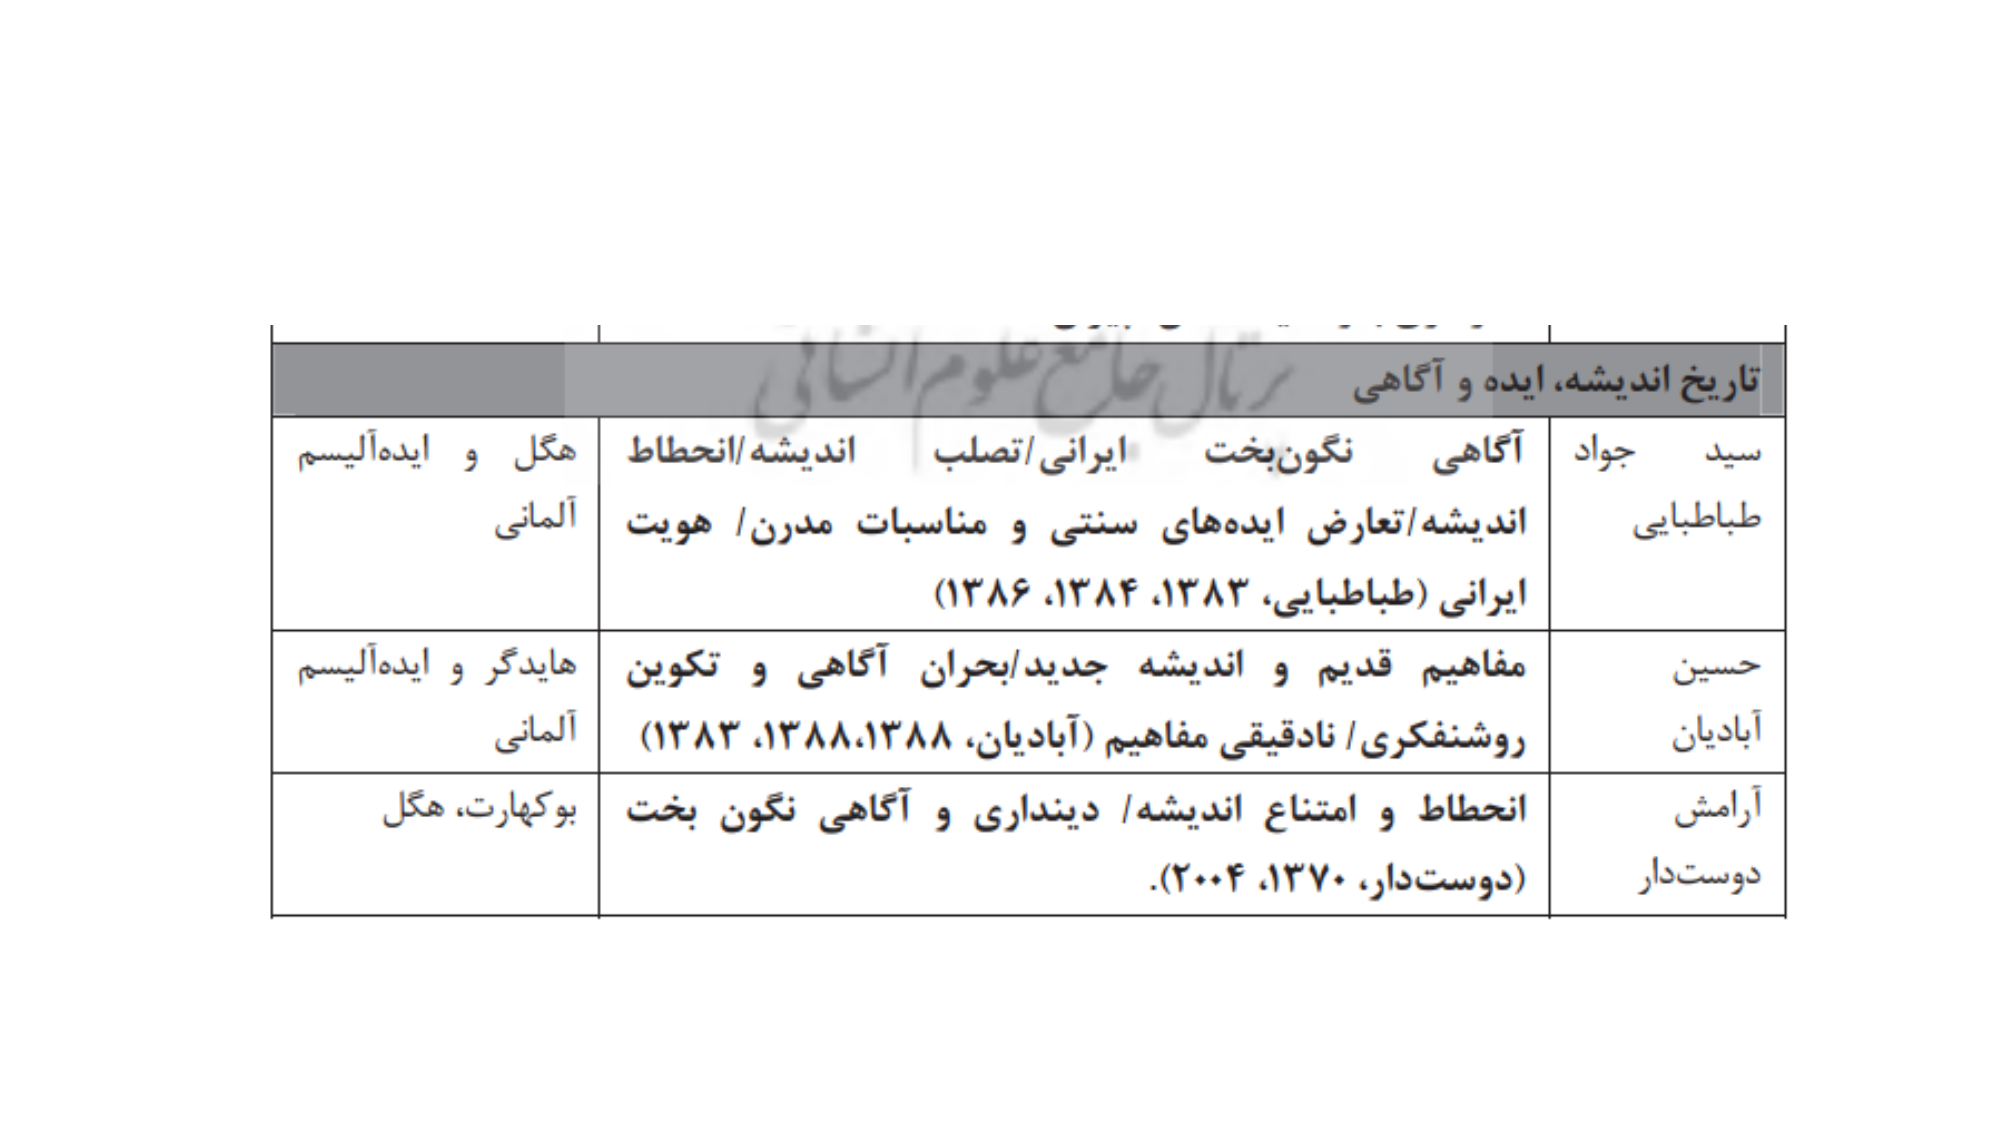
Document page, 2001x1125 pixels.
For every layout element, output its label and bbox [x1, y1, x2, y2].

list [229, 325, 1863, 964]
